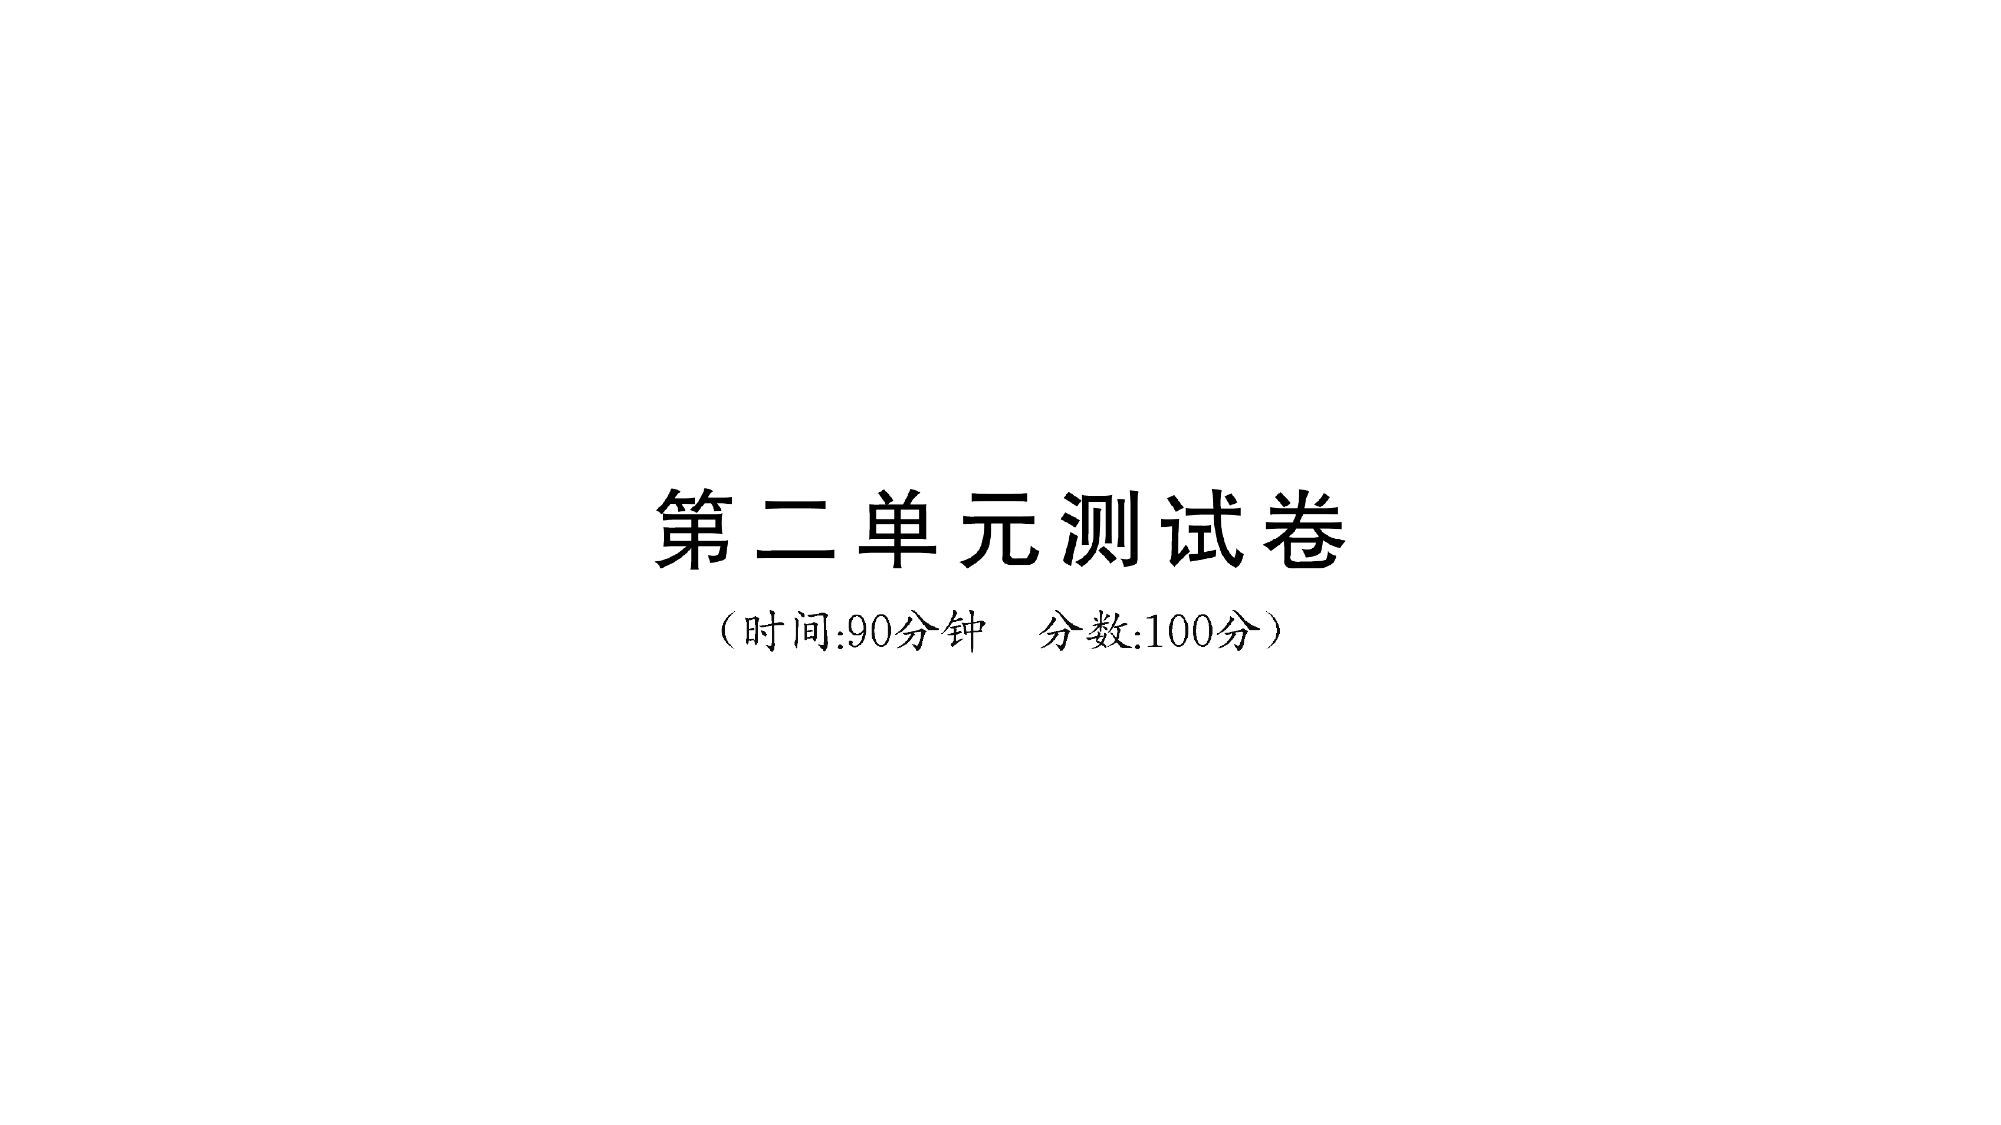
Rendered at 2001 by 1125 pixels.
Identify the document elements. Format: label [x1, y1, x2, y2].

picture [621, 455, 1379, 670]
